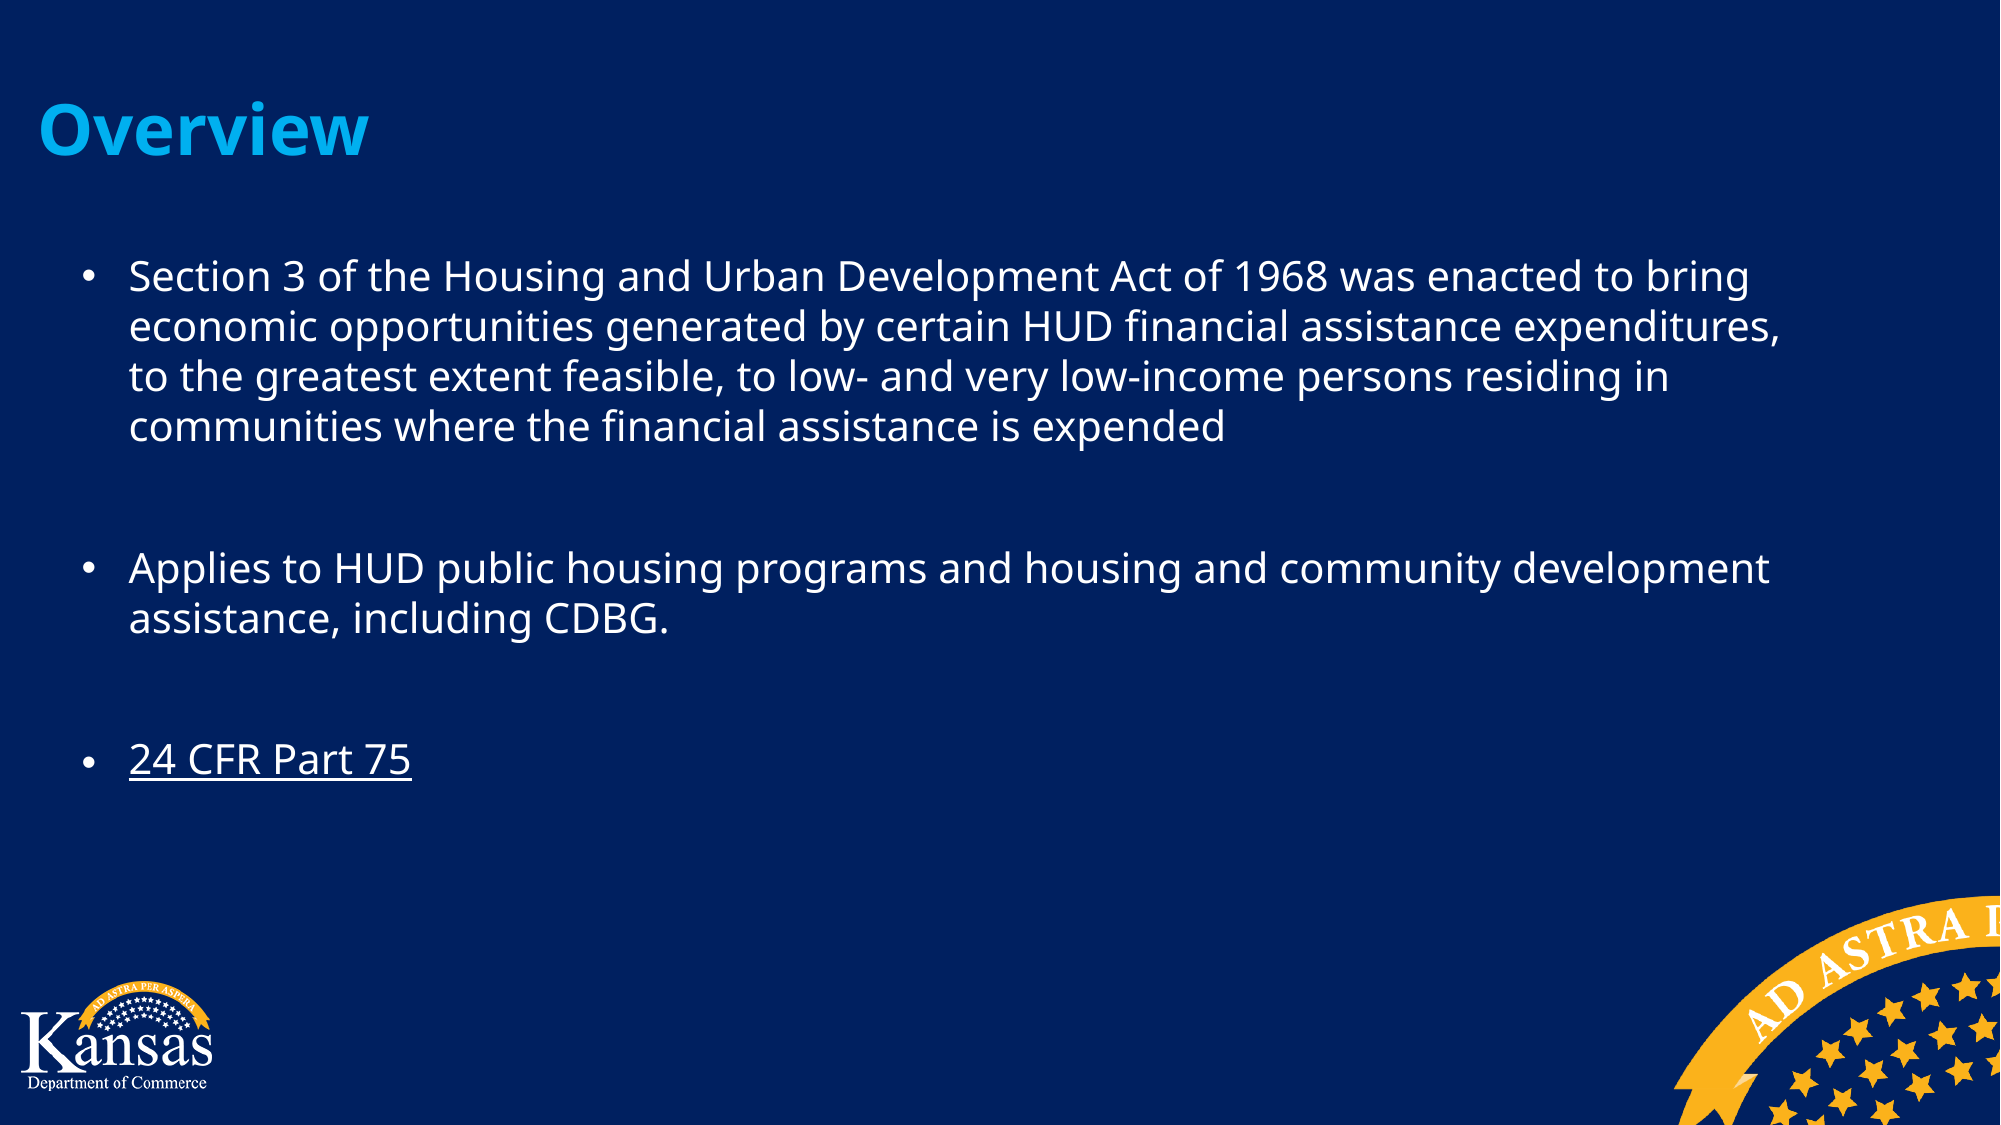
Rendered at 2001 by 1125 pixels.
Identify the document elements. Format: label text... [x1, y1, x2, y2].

picture [21, 981, 212, 1091]
text_box Overview [22, 0, 2000, 178]
subtitle Section 3 of the Housing and Urban Development Act of 1968 was enacted to bring economic opportunities generated by certain HUD financial assistance expenditures, to the greatest extent feasible, to low- and very low-income persons residing in communities where the financial assistance is expended Applies to HUD public housing programs and housing and community development assistance, including CDBG. 24 CFR Part 75 [66, 242, 1801, 883]
picture [1577, 673, 2000, 1125]
